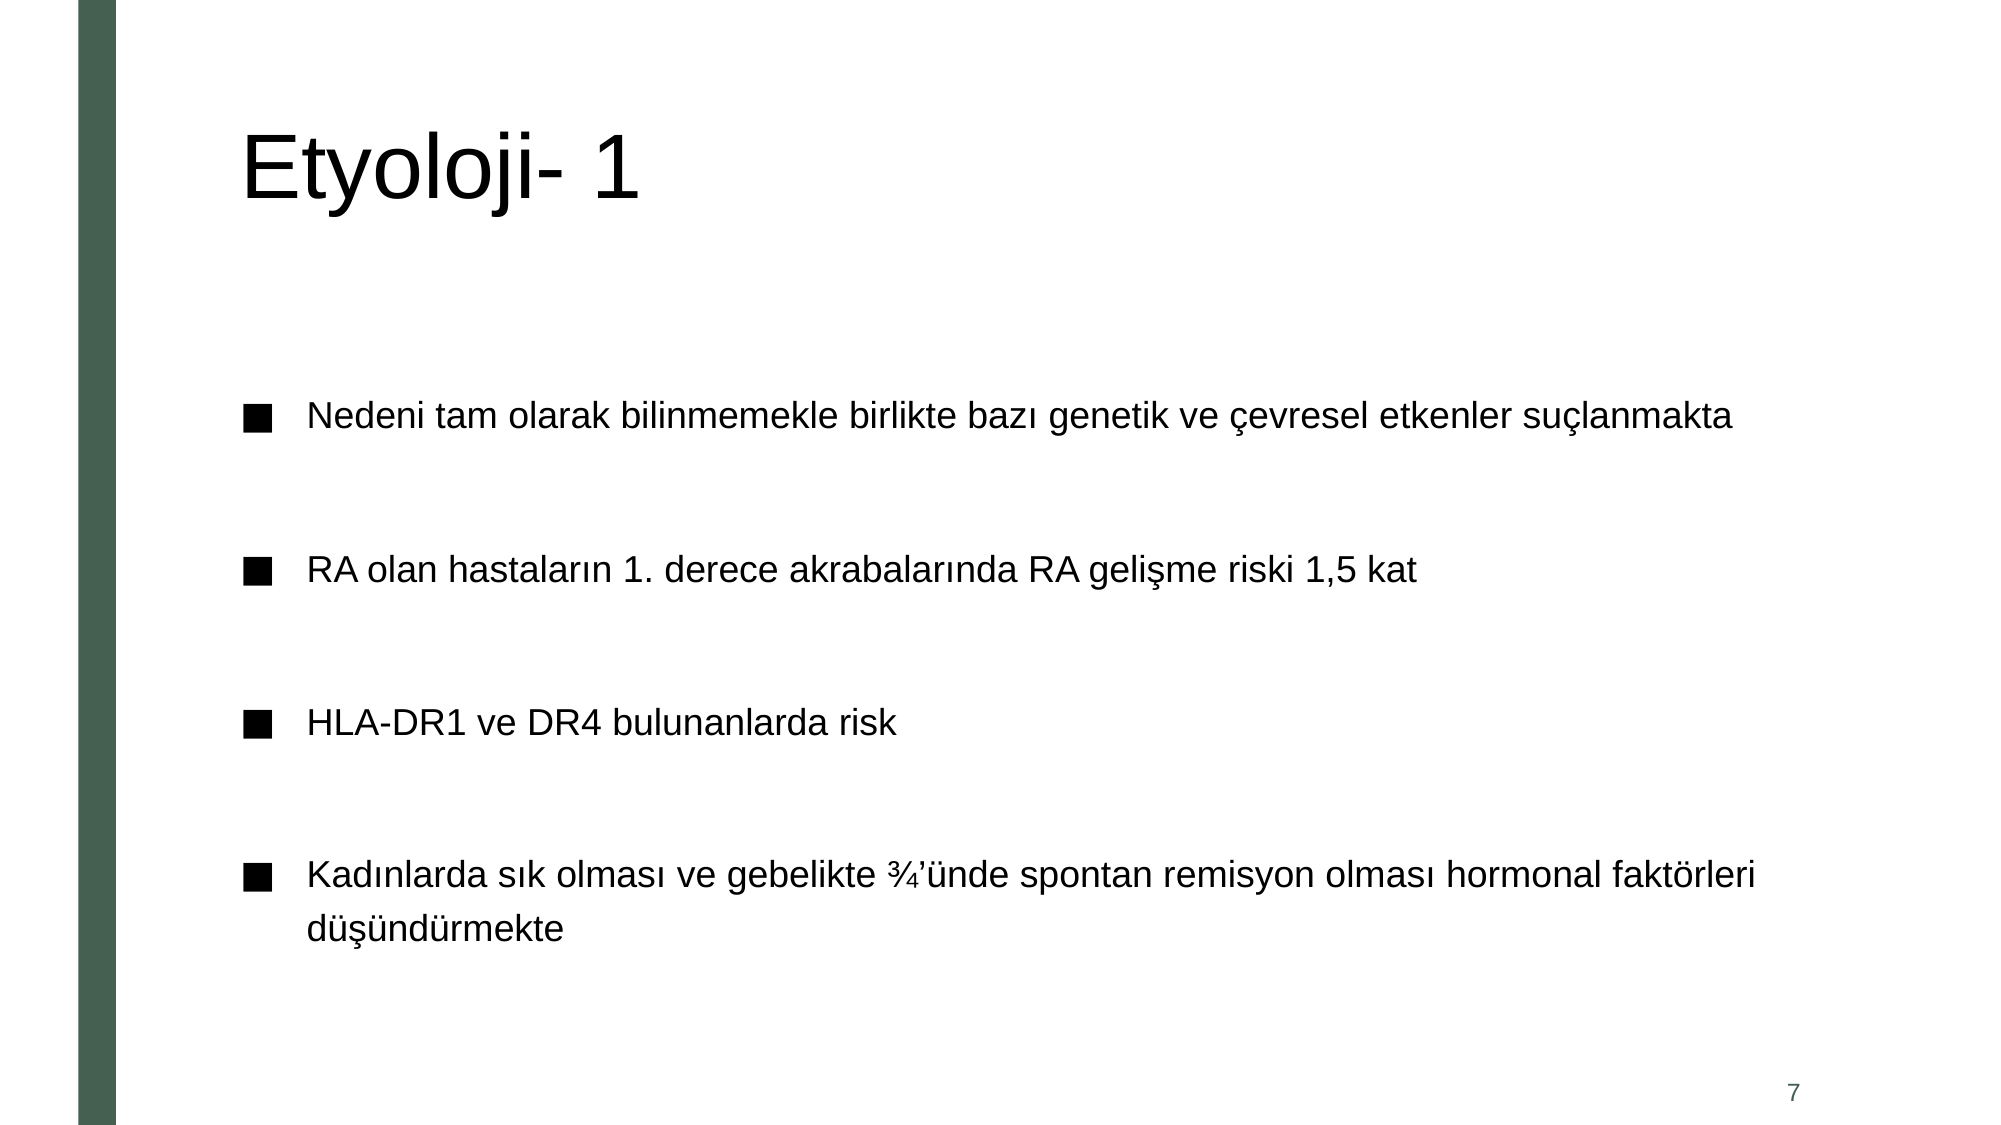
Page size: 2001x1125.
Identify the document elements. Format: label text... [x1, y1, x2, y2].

slide_number 7 [1553, 1058, 1816, 1125]
title Etyoloji- 1 [225, 112, 1800, 357]
